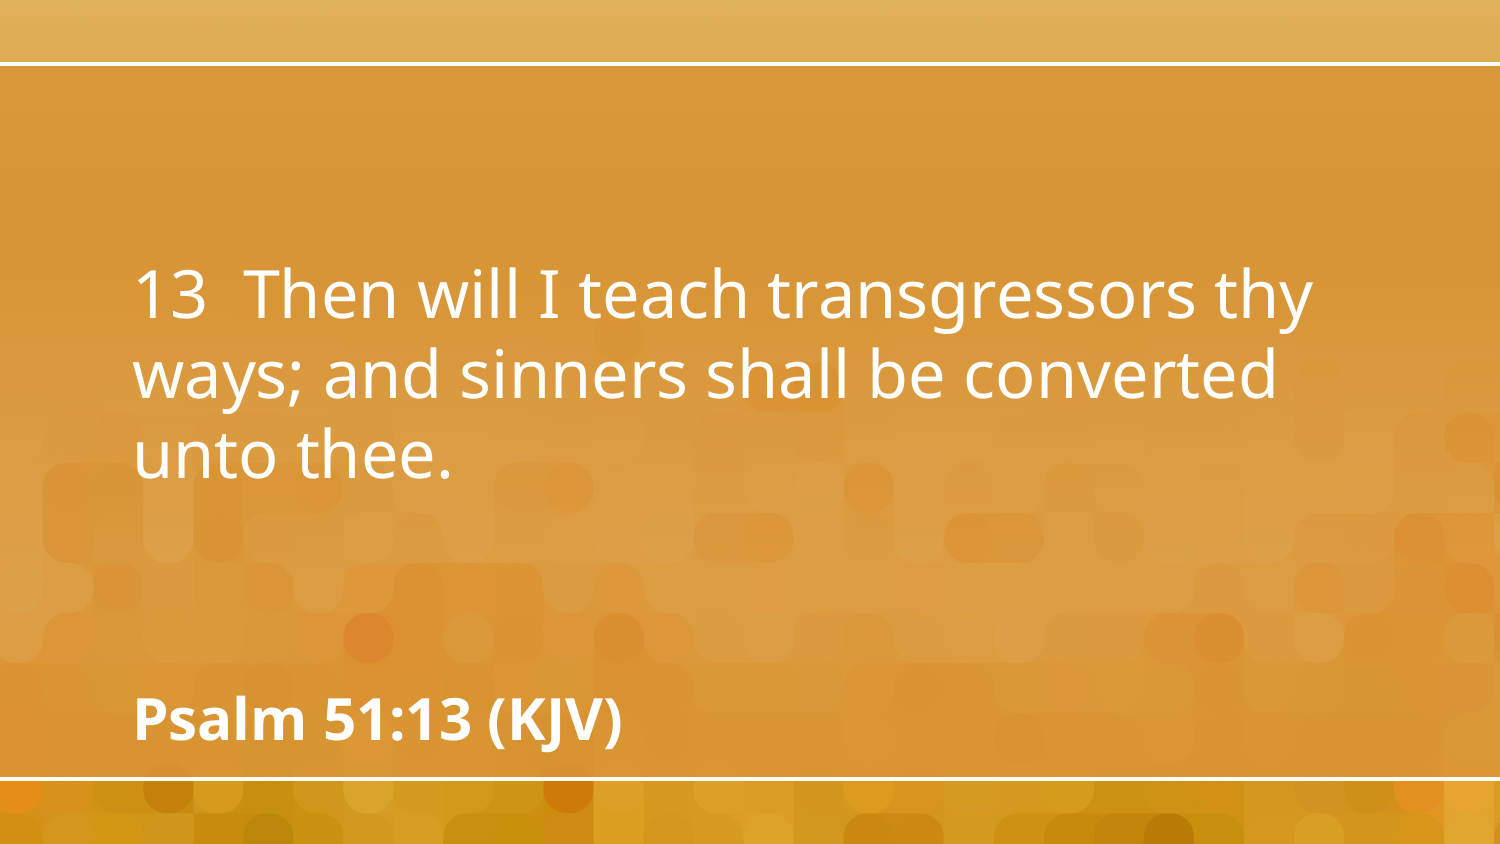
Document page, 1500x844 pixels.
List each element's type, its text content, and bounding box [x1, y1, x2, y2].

picture [0, 0, 1500, 844]
list 13 Then will I teach transgressors thy ways; and sinners shall be converted unto thee. [116, 70, 1343, 675]
list Psalm 51:13 (KJV) [116, 674, 799, 760]
